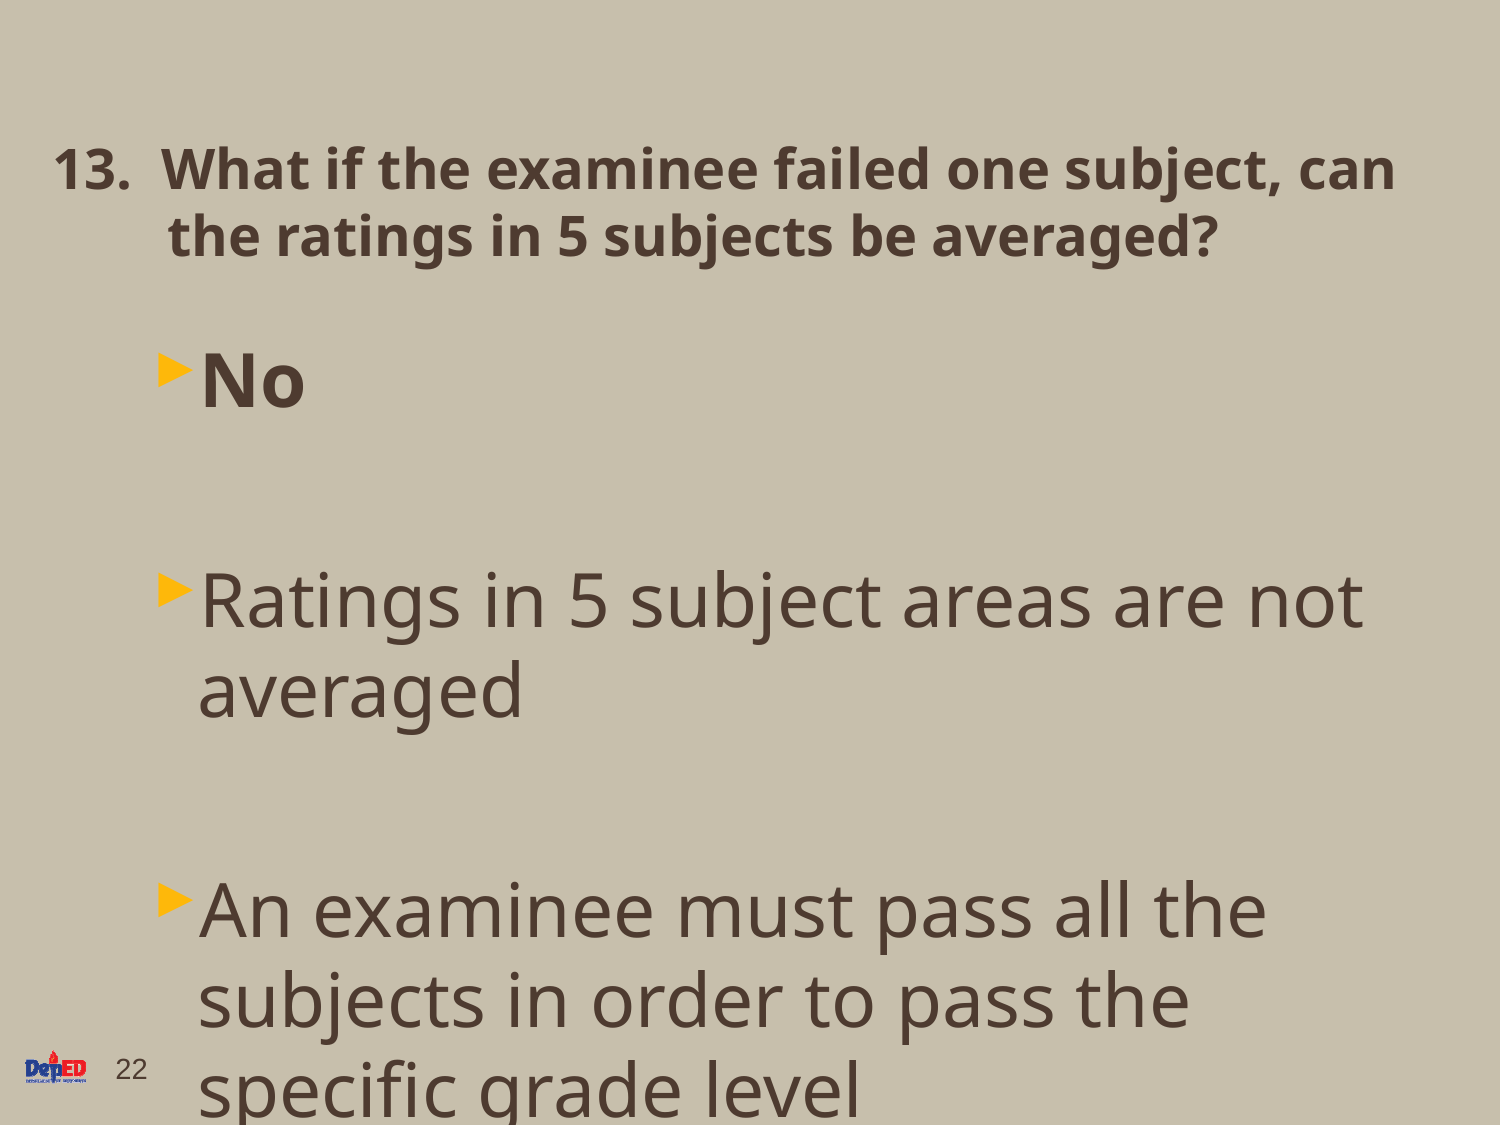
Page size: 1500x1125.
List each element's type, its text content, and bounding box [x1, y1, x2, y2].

list No Ratings in 5 subject areas are not averaged An examinee must pass all the subjects in order to pass the specific grade level [137, 324, 1413, 1051]
picture [24, 1049, 88, 1086]
slide_number 22 [100, 1042, 426, 1103]
title 13. What if the examinee failed one subject, can the ratings in 5 subjects be averaged? [37, 87, 1500, 276]
